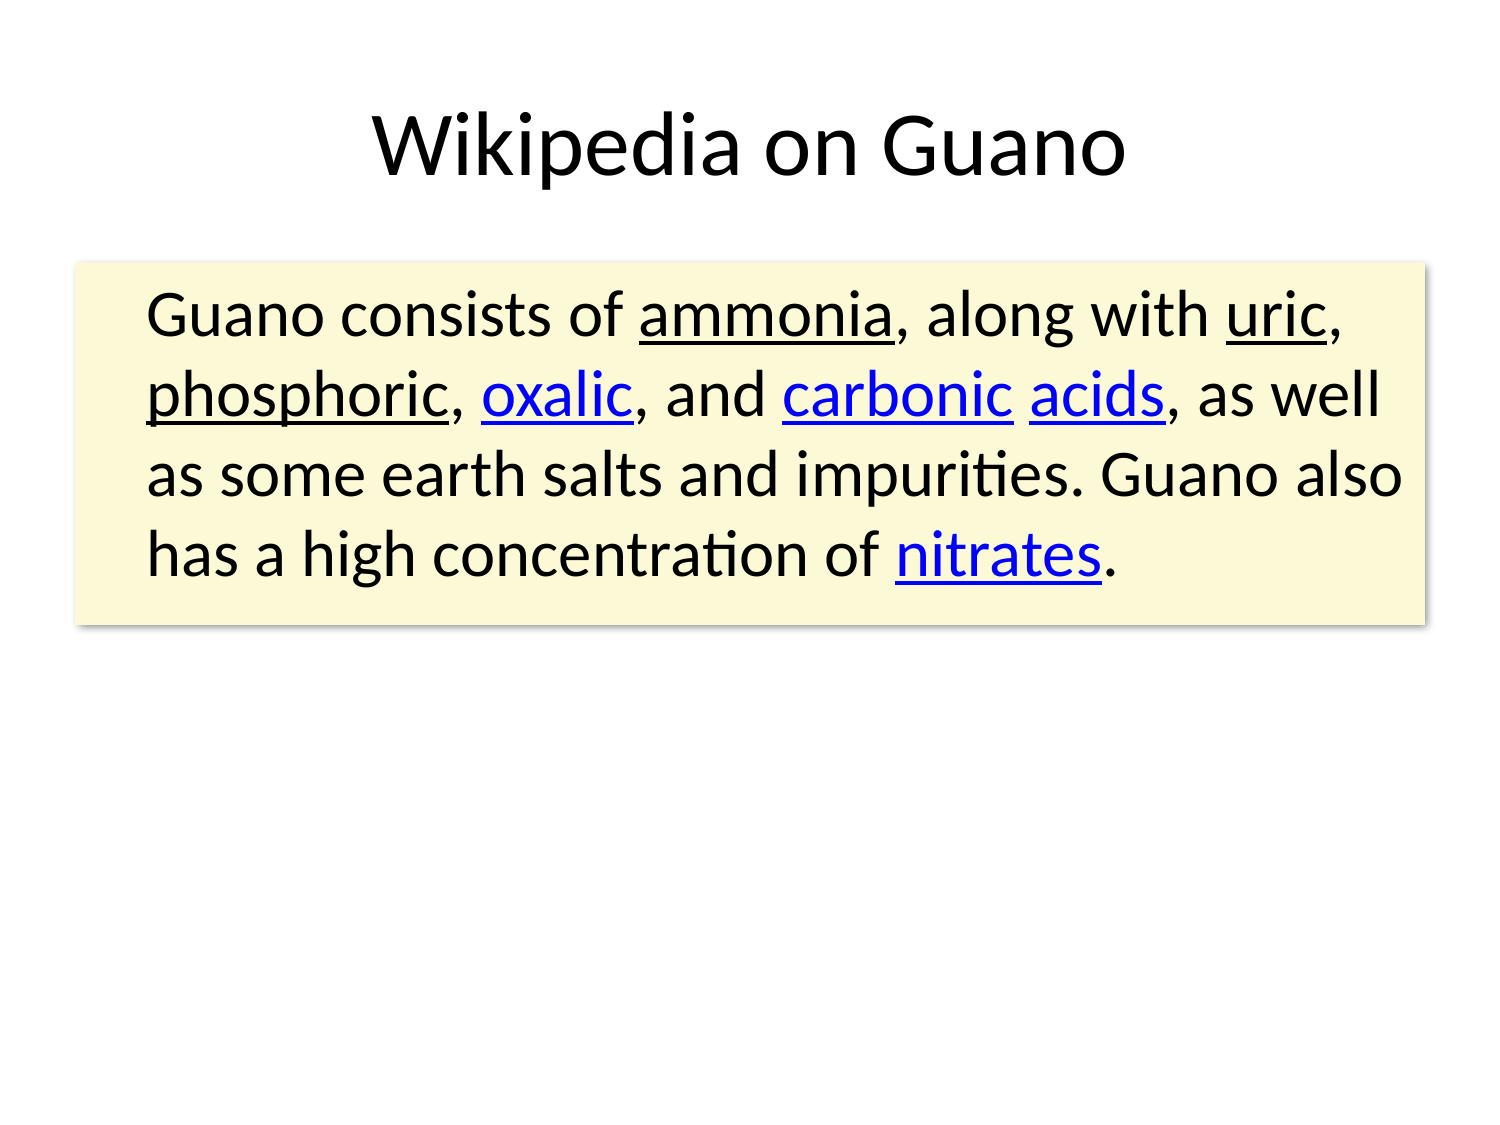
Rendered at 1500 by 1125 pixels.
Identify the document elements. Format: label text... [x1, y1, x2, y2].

title Wikipedia on Guano [75, 45, 1425, 233]
list Guano consists of ammonia, along with uric, phosphoric, oxalic, and carbonic acids, as well as some earth salts and impurities. Guano also has a high concentration of nitrates. [75, 262, 1425, 625]
